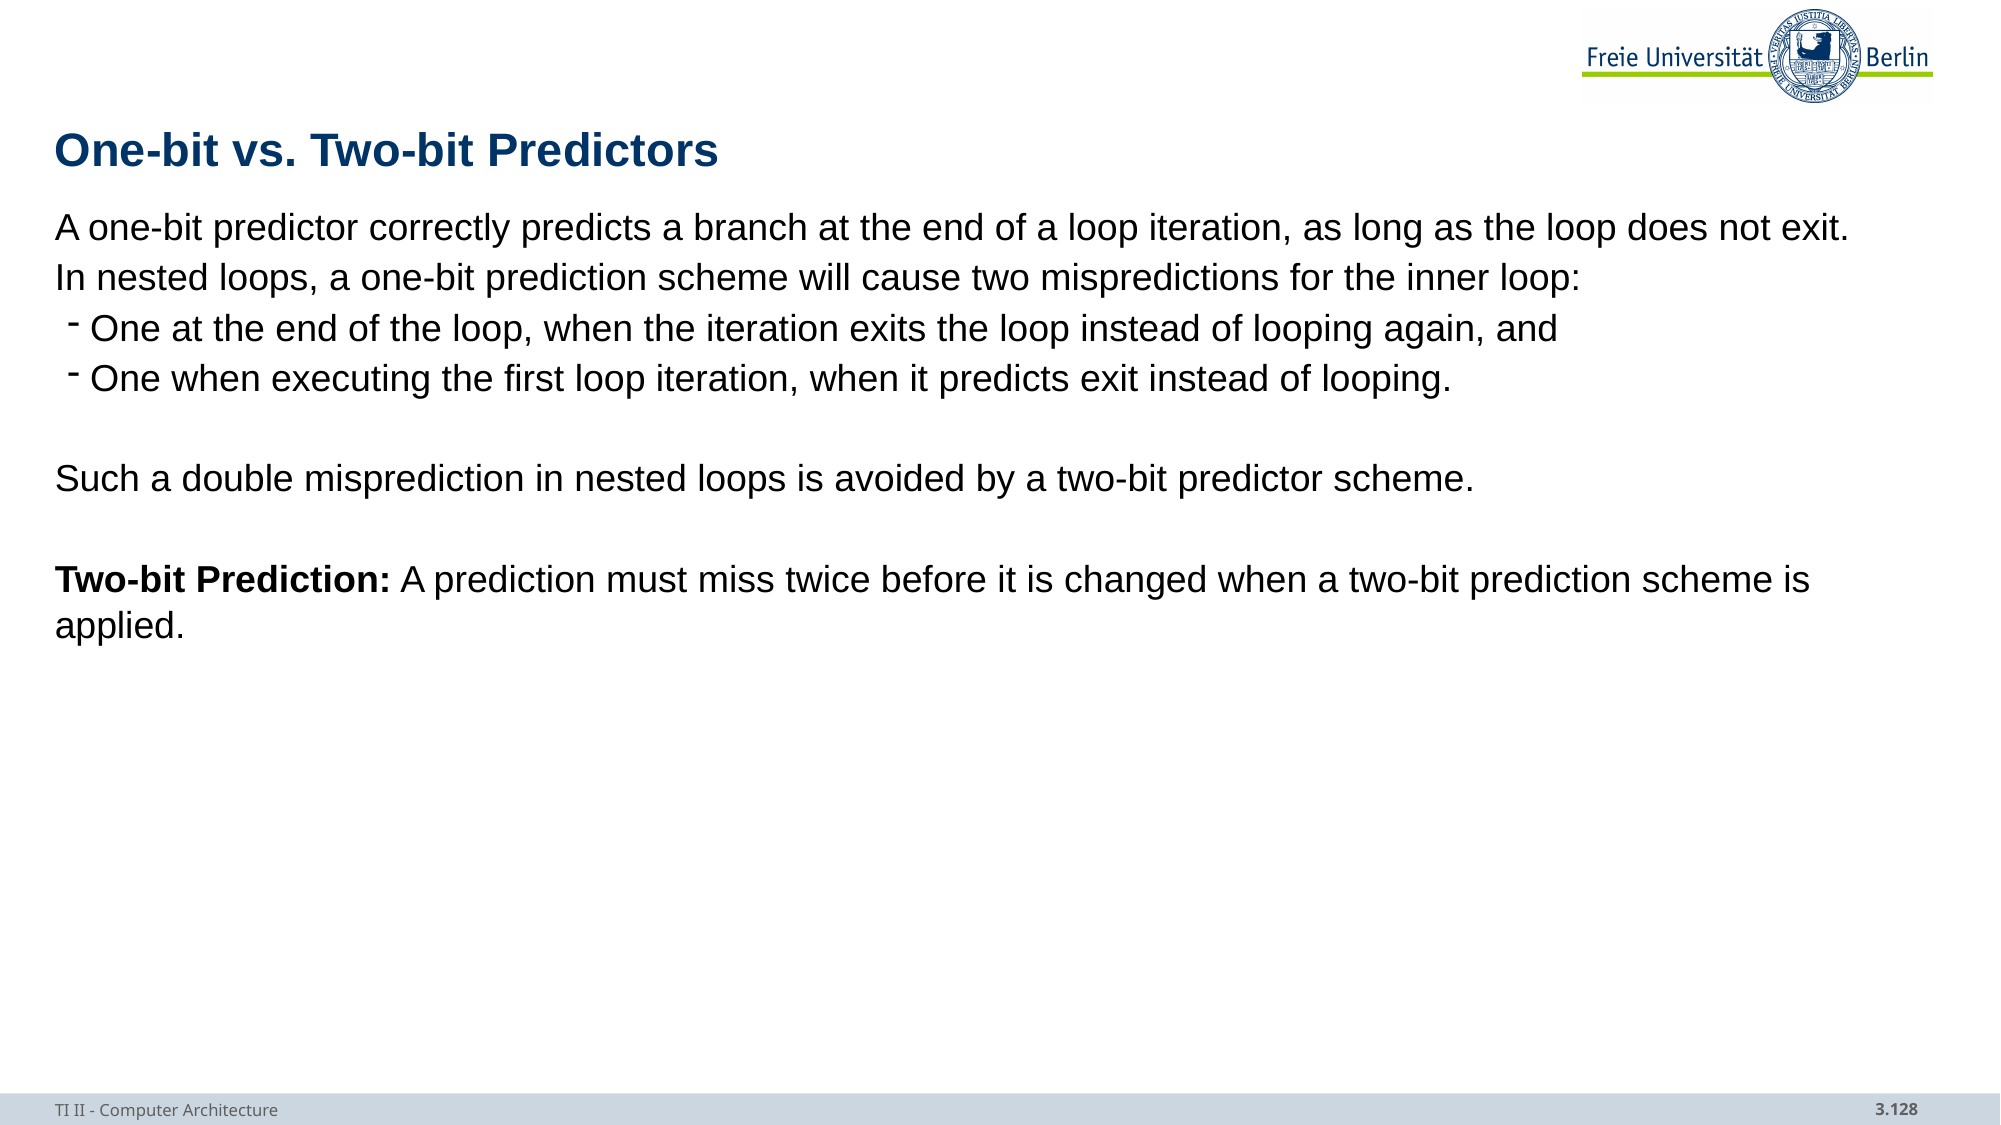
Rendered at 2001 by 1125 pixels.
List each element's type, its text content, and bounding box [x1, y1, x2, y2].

list A one-bit predictor correctly predicts a branch at the end of a loop iteration, as long as the loop does not exit. In nested loops, a one-bit prediction scheme will cause two mispredictions for the inner loop: One at the end of the loop, when the iteration exits the loop instead of looping again, and One when executing the first loop iteration, when it predicts exit instead of looping. Such a double misprediction in nested loops is avoided by a two-bit predictor scheme. Two-bit Prediction: A prediction must miss twice before it is changed when a two-bit prediction scheme is applied. [54, 201, 1946, 1064]
title One-bit vs. Two-bit Predictors [54, 117, 1946, 188]
picture [1582, 9, 1933, 103]
footer TI II - Computer Architecture [54, 1091, 1363, 1125]
